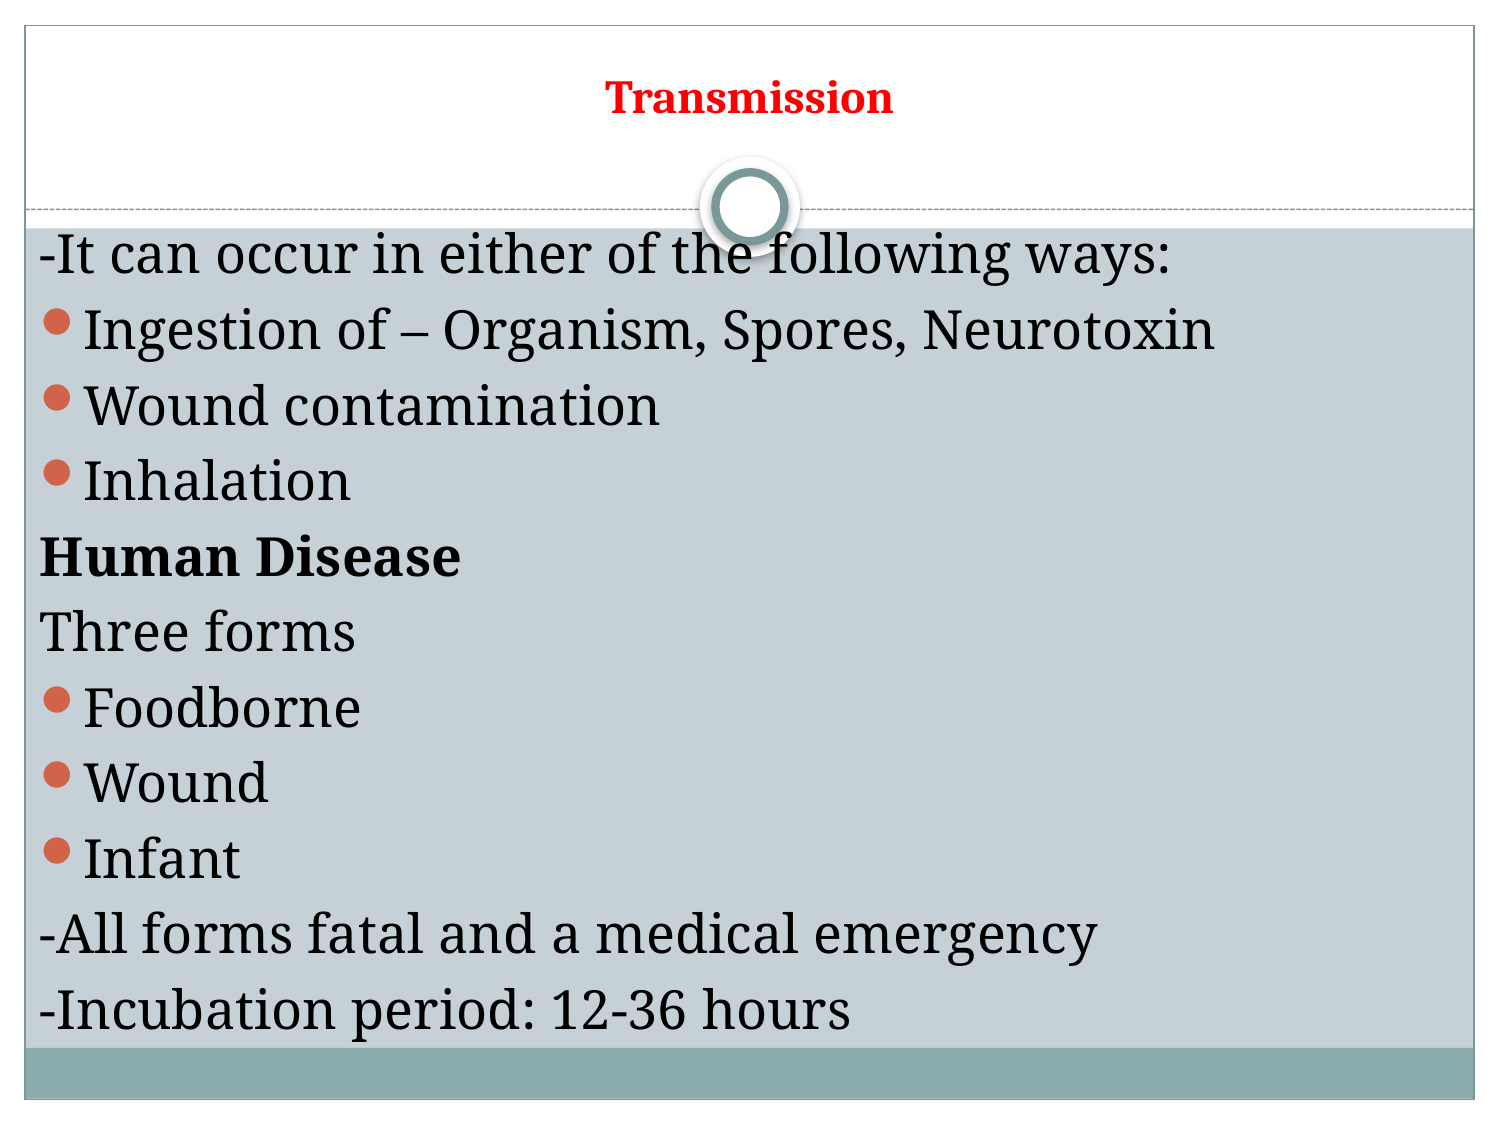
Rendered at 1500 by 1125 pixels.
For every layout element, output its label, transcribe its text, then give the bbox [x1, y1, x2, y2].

title Transmission [75, 0, 1425, 188]
list -It can occur in either of the following ways: Ingestion of – Organism, Spores, Neurotoxin Wound contamination Inhalation Human Disease Three forms Foodborne Wound Infant -All forms fatal and a medical emergency -Incubation period: 12-36 hours [24, 212, 1475, 1050]
